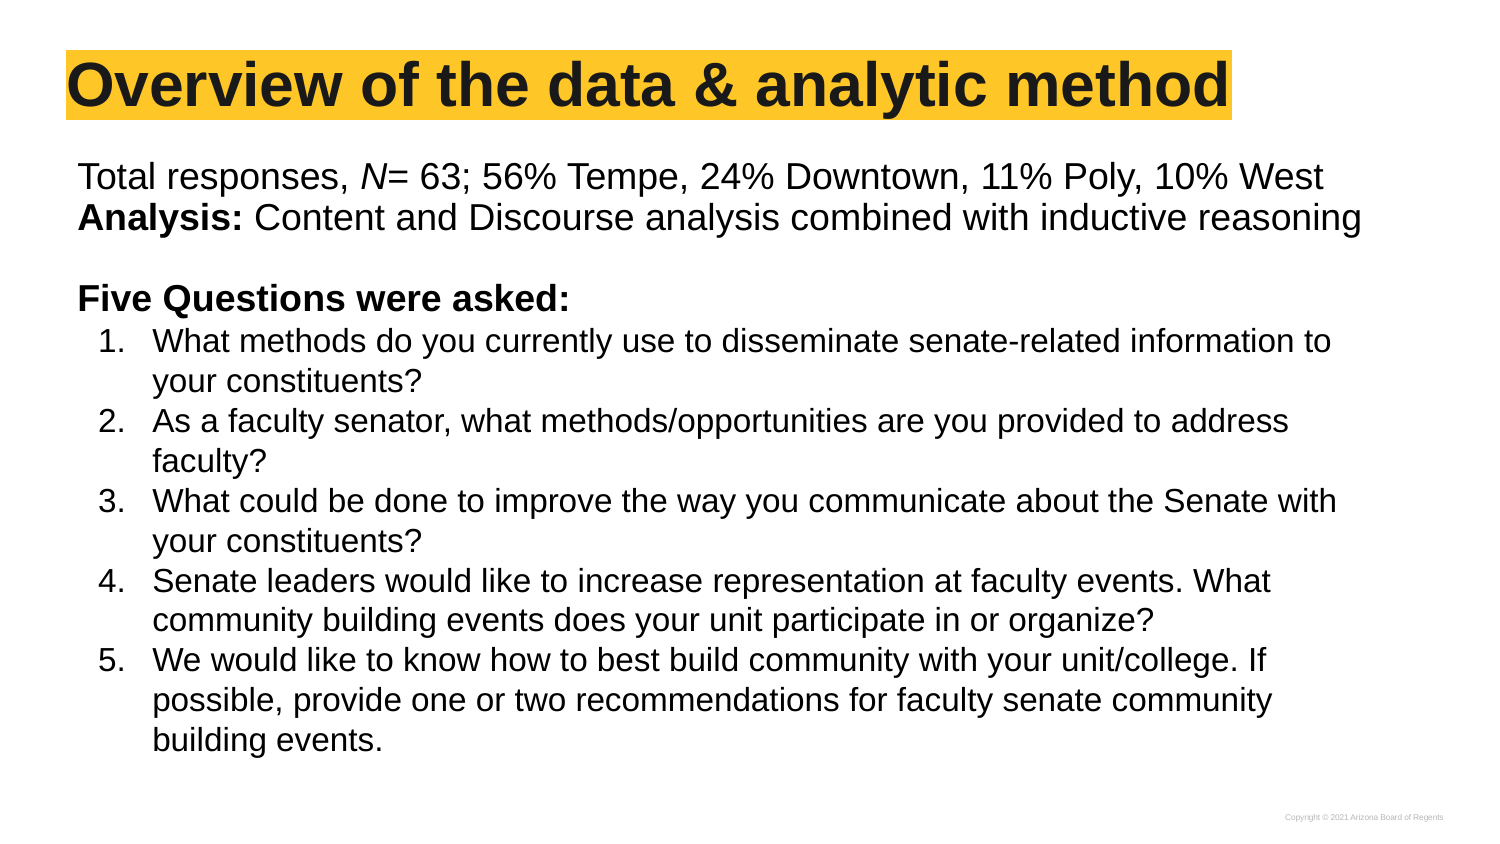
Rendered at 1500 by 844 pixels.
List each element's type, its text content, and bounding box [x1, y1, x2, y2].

title Overview of the data & analytic method [51, 37, 1437, 132]
list Total responses, N= 63; 56% Tempe, 24% Downtown, 11% Poly, 10% West Analysis: Content and Discourse analysis combined with inductive reasoning Five Questions were asked: What methods do you currently use to disseminate senate-related information to your constituents? As a faculty senator, what methods/opportunities are you provided to address faculty? What could be done to improve the way you communicate about the Senate with your constituents? Senate leaders would like to increase representation at faculty events. What community building events does your unit participate in or organize? We would like to know how to best build community with your unit/college. If possible, provide one or two recommendations for faculty senate community building events. [62, 142, 1386, 844]
